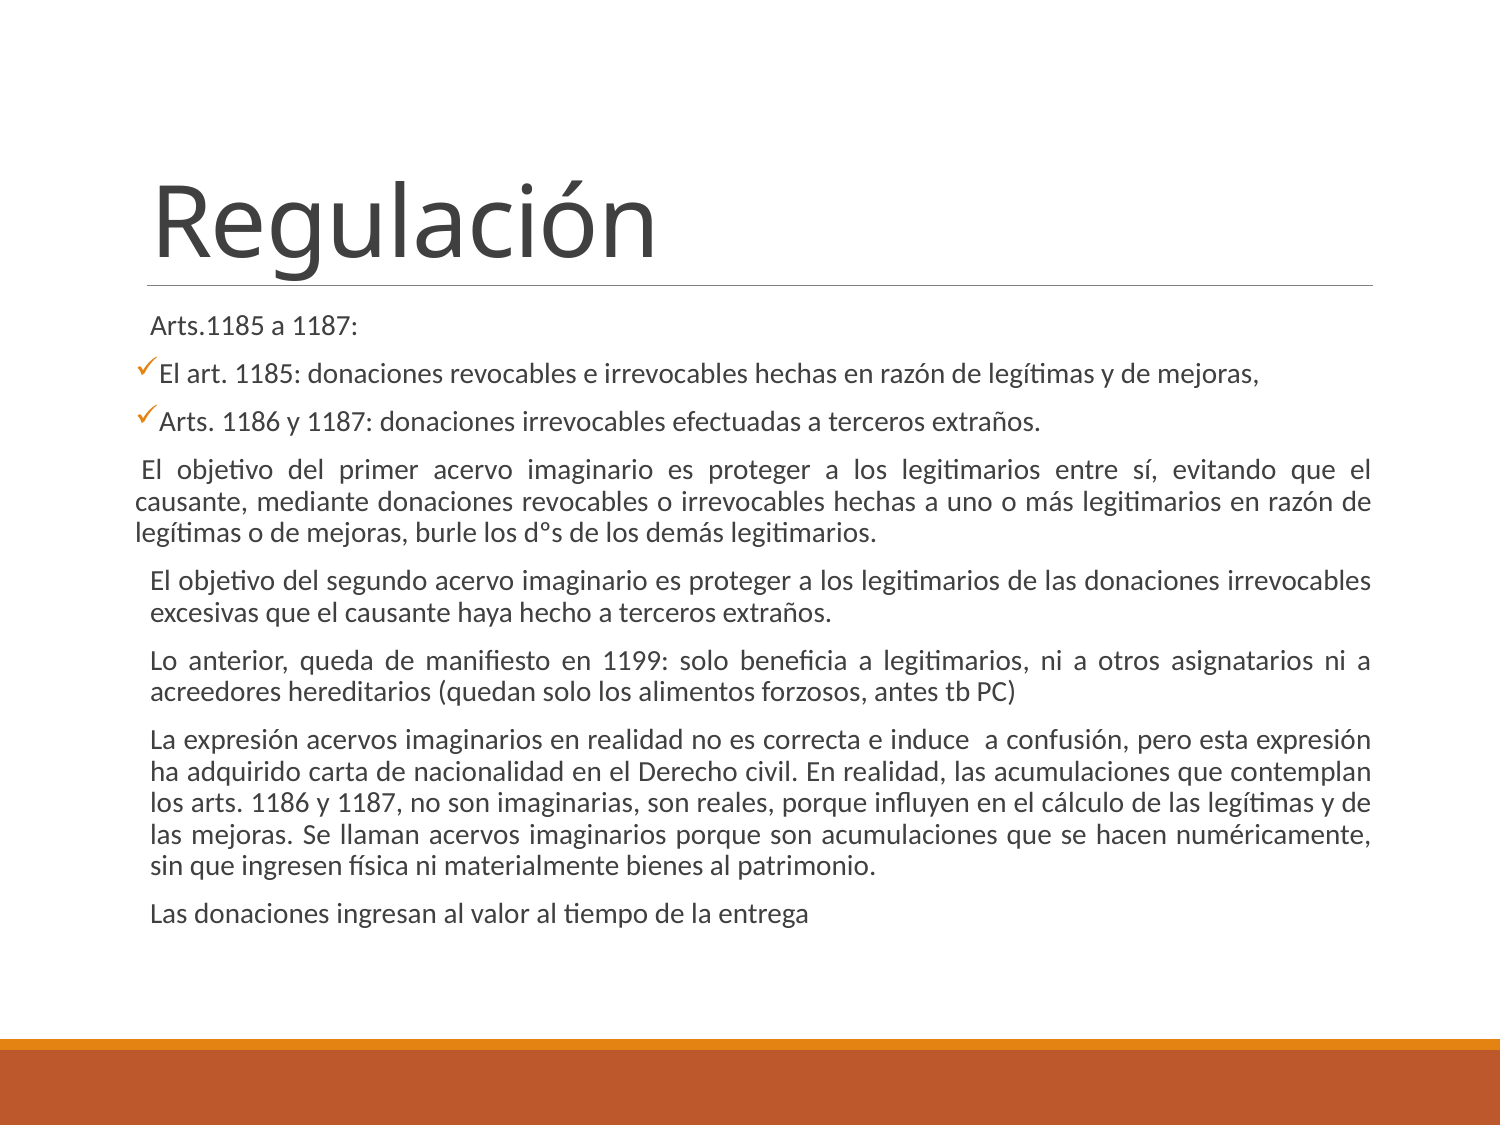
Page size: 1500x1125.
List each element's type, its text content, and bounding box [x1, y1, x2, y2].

title Regulación [135, 47, 1373, 285]
list Arts.1185 a 1187: El art. 1185: donaciones revocables e irrevocables hechas en razón de legítimas y de mejoras, Arts. 1186 y 1187: donaciones irrevocables efectuadas a terceros extraños. El objetivo del primer acervo imaginario es proteger a los legitimarios entre sí, evitando que el causante, mediante donaciones revocables o irrevocables hechas a uno o más legitimarios en razón de legítimas o de mejoras, burle los dºs de los demás legitimarios. El objetivo del segundo acervo imaginario es proteger a los legitimarios de las donaciones irrevocables excesivas que el causante haya hecho a terceros extraños. Lo anterior, queda de manifiesto en 1199: solo beneficia a legitimarios, ni a otros asignatarios ni a acreedores hereditarios (quedan solo los alimentos forzosos, antes tb PC) La expresión acervos imaginarios en realidad no es correcta e induce a confusión, pero esta expresión ha adquirido carta de nacionalidad en el Derecho civil. En realidad, las acumulaciones que contemplan los arts. 1186 y 1187, no son imaginarias, son reales, porque influyen en el cálculo de las legítimas y de las mejoras. Se llaman acervos imaginarios porque son acumulaciones que se hacen numéricamente, sin que ingresen física ni materialmente bienes al patrimonio. Las donaciones ingresan al valor al tiempo de la entrega [135, 302, 1373, 963]
